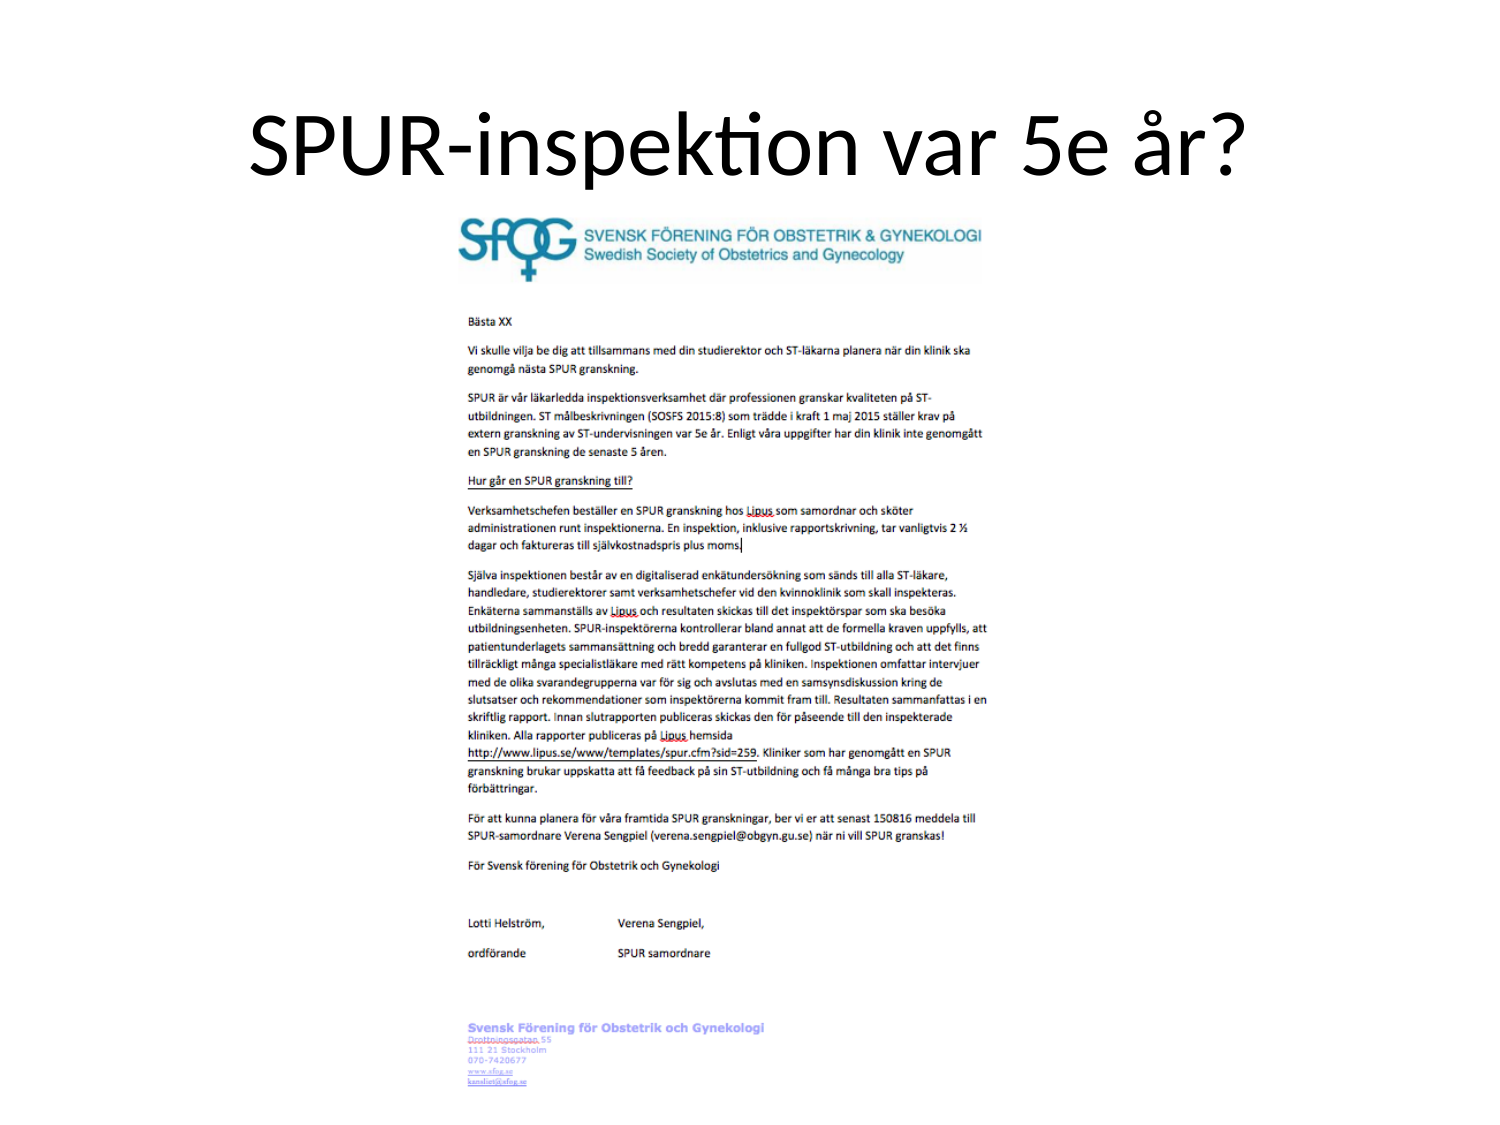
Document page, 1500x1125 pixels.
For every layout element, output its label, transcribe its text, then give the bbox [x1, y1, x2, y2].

title SPUR-inspektion var 5e år? [75, 45, 1425, 233]
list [394, 161, 1035, 1106]
